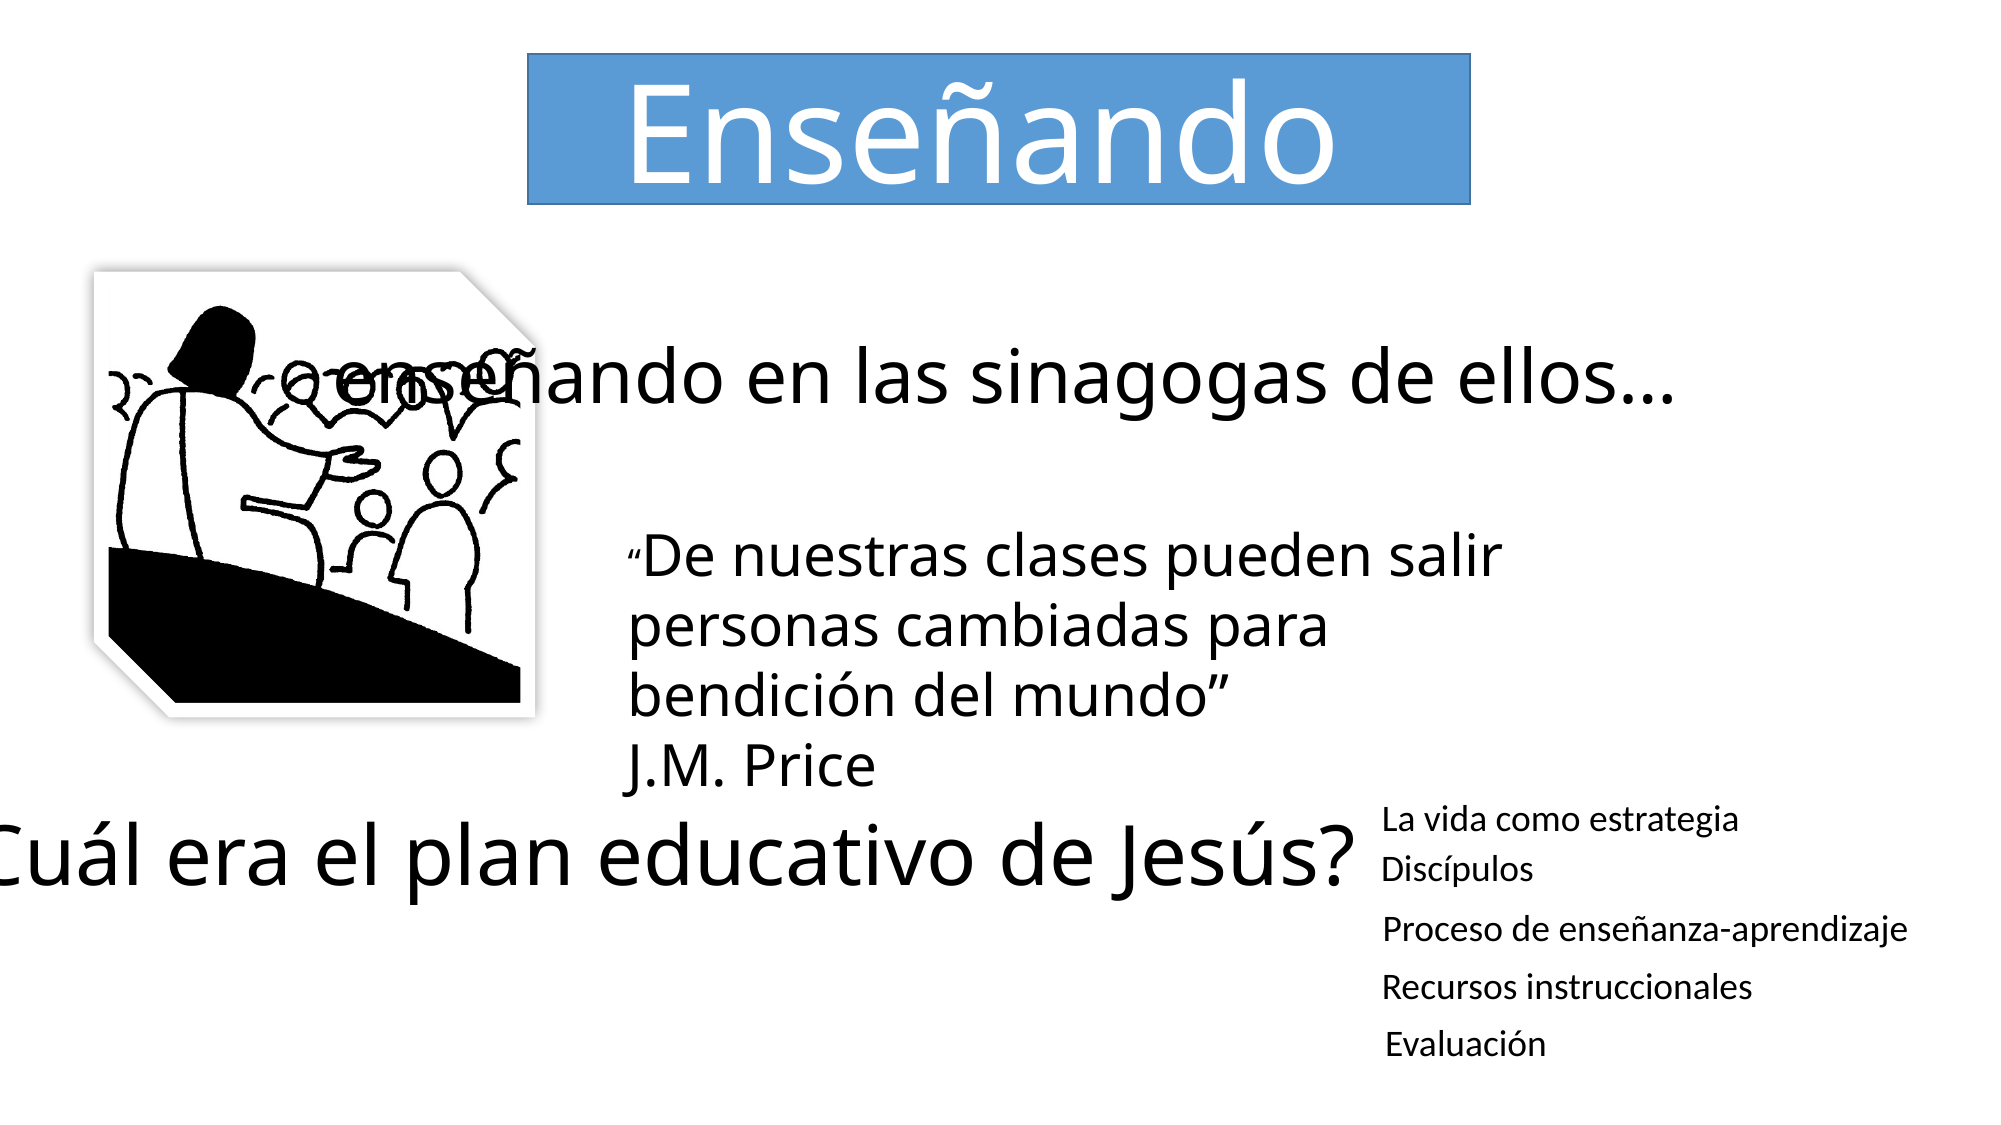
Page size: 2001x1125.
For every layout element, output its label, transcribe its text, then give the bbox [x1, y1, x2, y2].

text_box Recursos instruccionales [1367, 954, 1769, 1015]
text_box Enseñando [527, 53, 1471, 205]
text_box ¿Cuál era el plan educativo de Jesús? [0, 794, 1367, 910]
text_box enseñando en las sinagogas de ellos… [528, 320, 1694, 426]
text_box La vida como estrategia [1367, 787, 1755, 847]
text_box Proceso de enseñanza-aprendizaje [1367, 896, 1924, 1002]
text_box “De nuestras clases pueden salir personas cambiadas para bendición del mundo” J.M. Price [612, 511, 1598, 794]
picture [101, 278, 528, 711]
text_box Discípulos [1366, 837, 1558, 897]
text_box Evaluación [1370, 1011, 1571, 1072]
